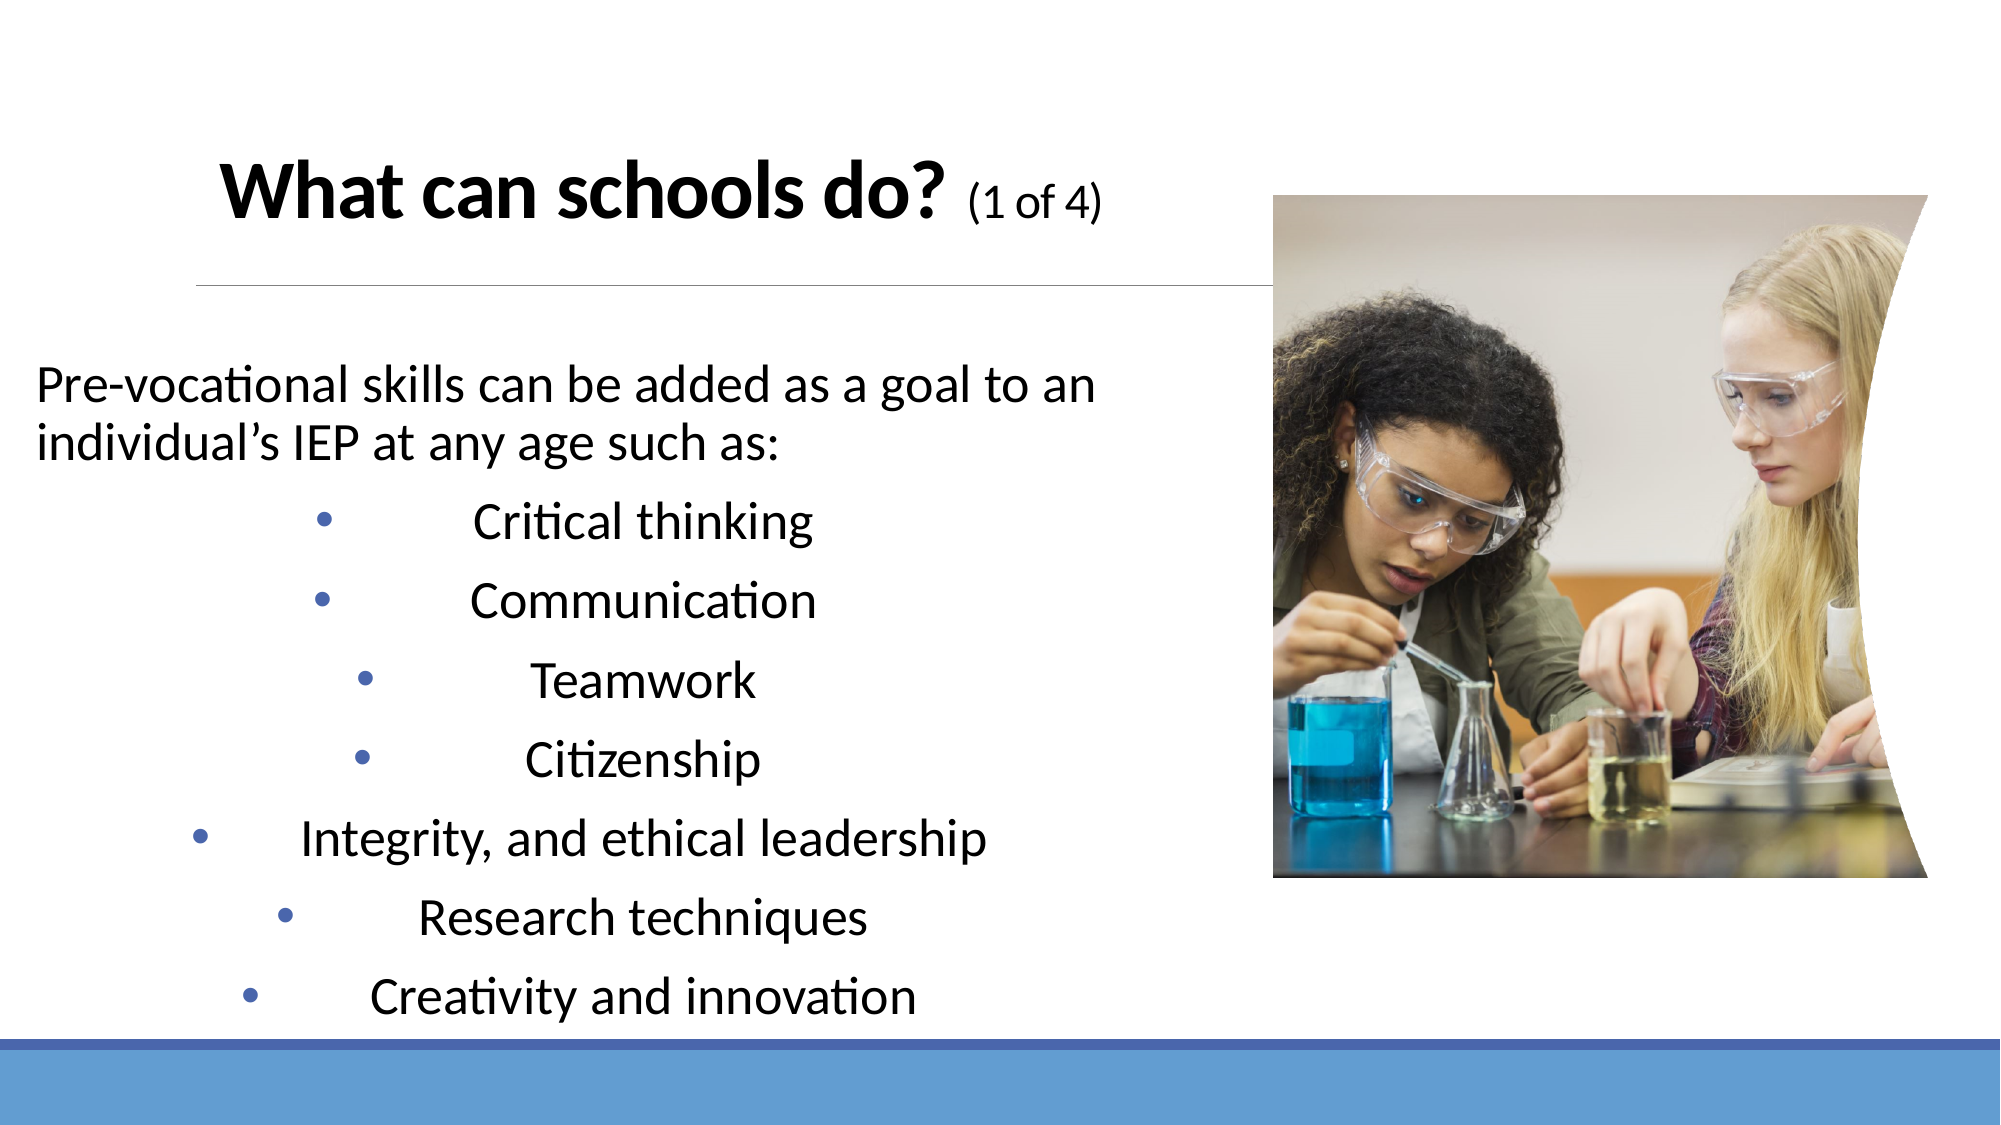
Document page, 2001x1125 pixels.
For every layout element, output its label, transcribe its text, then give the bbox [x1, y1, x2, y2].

title What can schools do? (1 of 4) [204, 69, 1854, 243]
picture [1273, 194, 1929, 879]
list Pre-vocational skills can be added as a goal to an individual’s IEP at any age such as: Critical thinking Communication Teamwork Citizenship Integrity, and ethical leadership Research techniques Creativity and innovation [36, 277, 1217, 1037]
